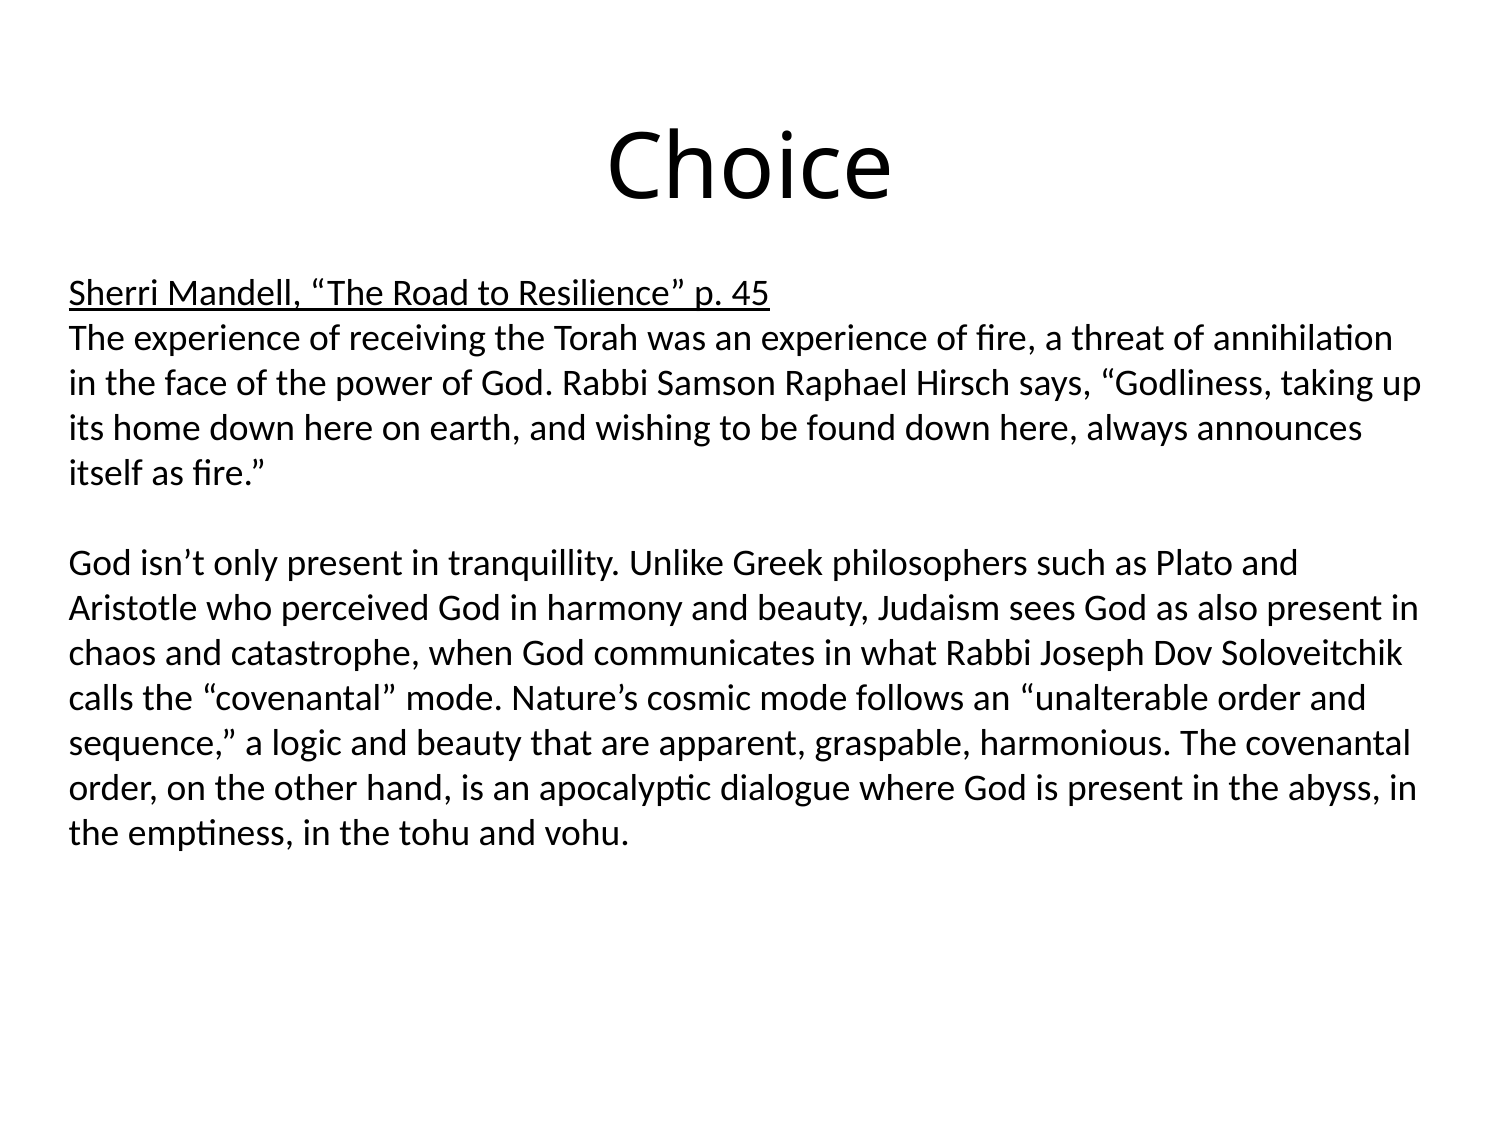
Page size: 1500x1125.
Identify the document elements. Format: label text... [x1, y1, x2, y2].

text_box Sherri Mandell, “The Road to Resilience” p. 45 The experience of receiving the Torah was an experience of fire, a threat of annihilation in the face of the power of God. Rabbi Samson Raphael Hirsch says, “Godliness, taking up its home down here on earth, and wishing to be found down here, always announces itself as fire.” God isn’t only present in tranquillity. Unlike Greek philosophers such as Plato and Aristotle who perceived God in harmony and beauty, Judaism sees God as also present in chaos and catastrophe, when God communicates in what Rabbi Joseph Dov Soloveitchik calls the “covenantal” mode. Nature’s cosmic mode follows an “unalterable order and sequence,” a logic and beauty that are apparent, graspable, harmonious. The covenantal order, on the other hand, is an apocalyptic dialogue where God is present in the abyss, in the emptiness, in the tohu and vohu. [53, 260, 1441, 861]
text_box Choice [103, 59, 1397, 278]
